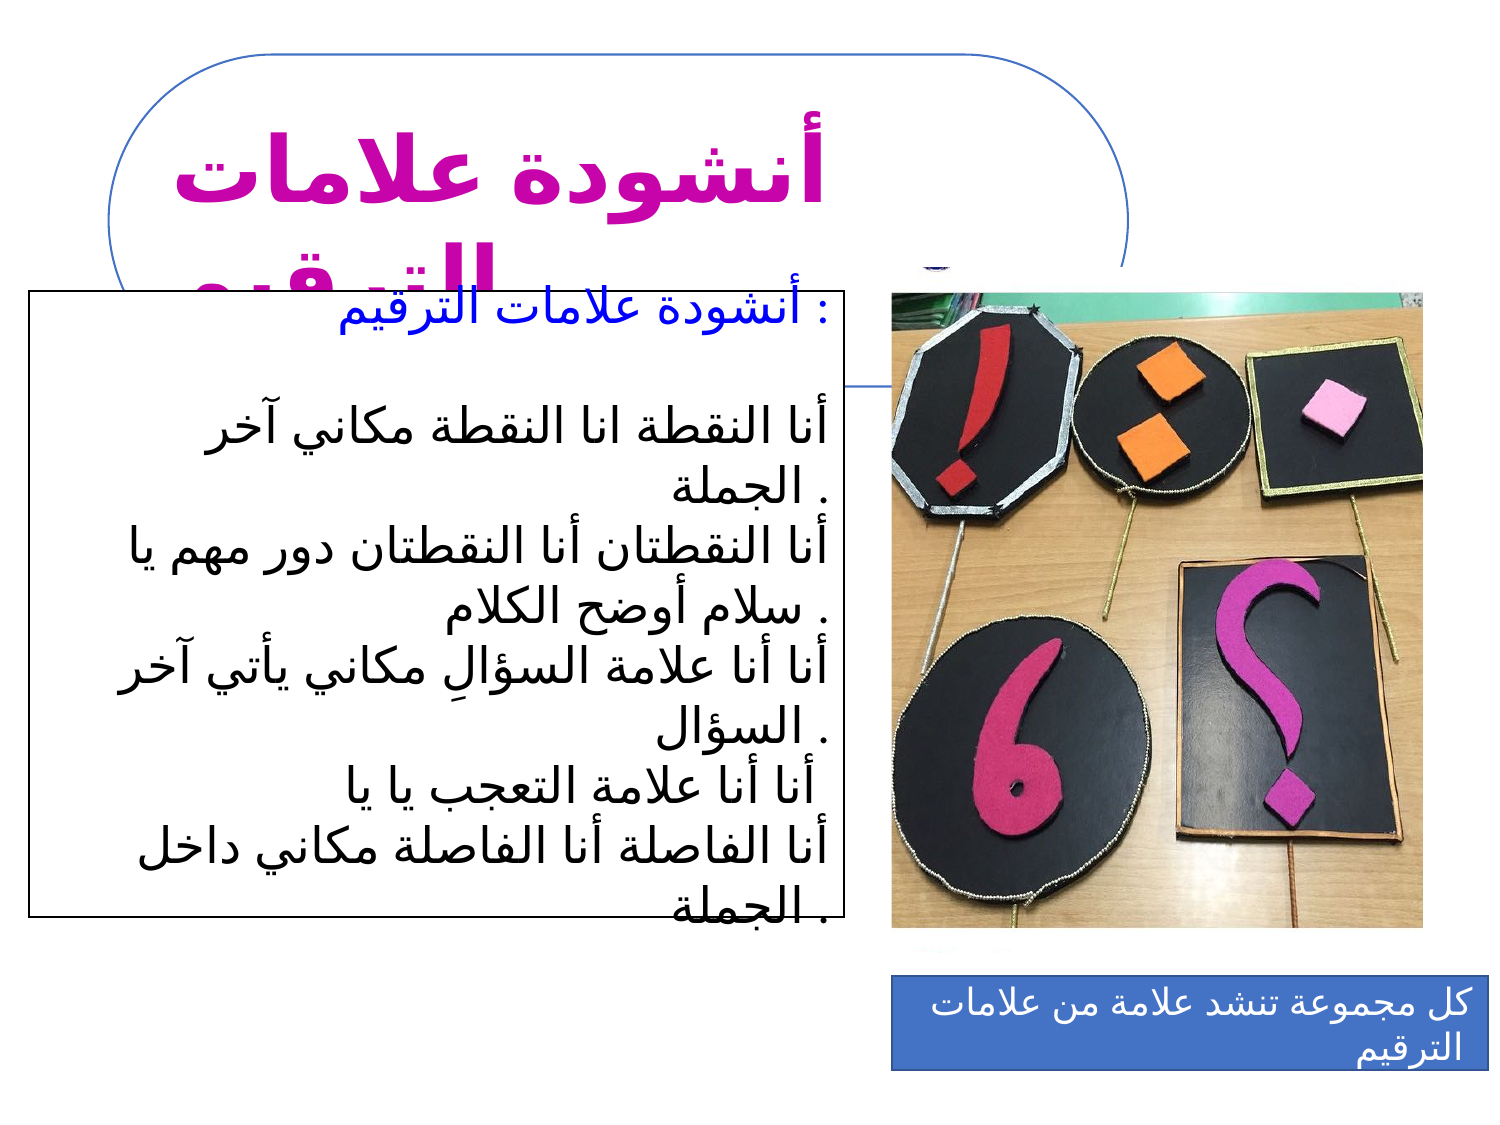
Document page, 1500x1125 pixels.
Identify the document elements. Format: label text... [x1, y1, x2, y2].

text_box أنشودة علامات الترقيم [107, 53, 1129, 388]
text_box أنشودة علامات الترقيم : أنا النقطة انا النقطة مكاني آخر الجملة . أنا النقطتان أنا النقطتان دور مهم يا سلام أوضح الكلام . أنا أنا علامة السؤالِ مكاني يأتي آخر السؤال . أنا أنا علامة التعجب يا يا أنا الفاصلة أنا الفاصلة مكاني داخل الجملة . [28, 290, 845, 918]
text_box كل مجموعة تنشد علامة من علامات الترقيم [891, 975, 1489, 1071]
picture [891, 267, 1423, 953]
